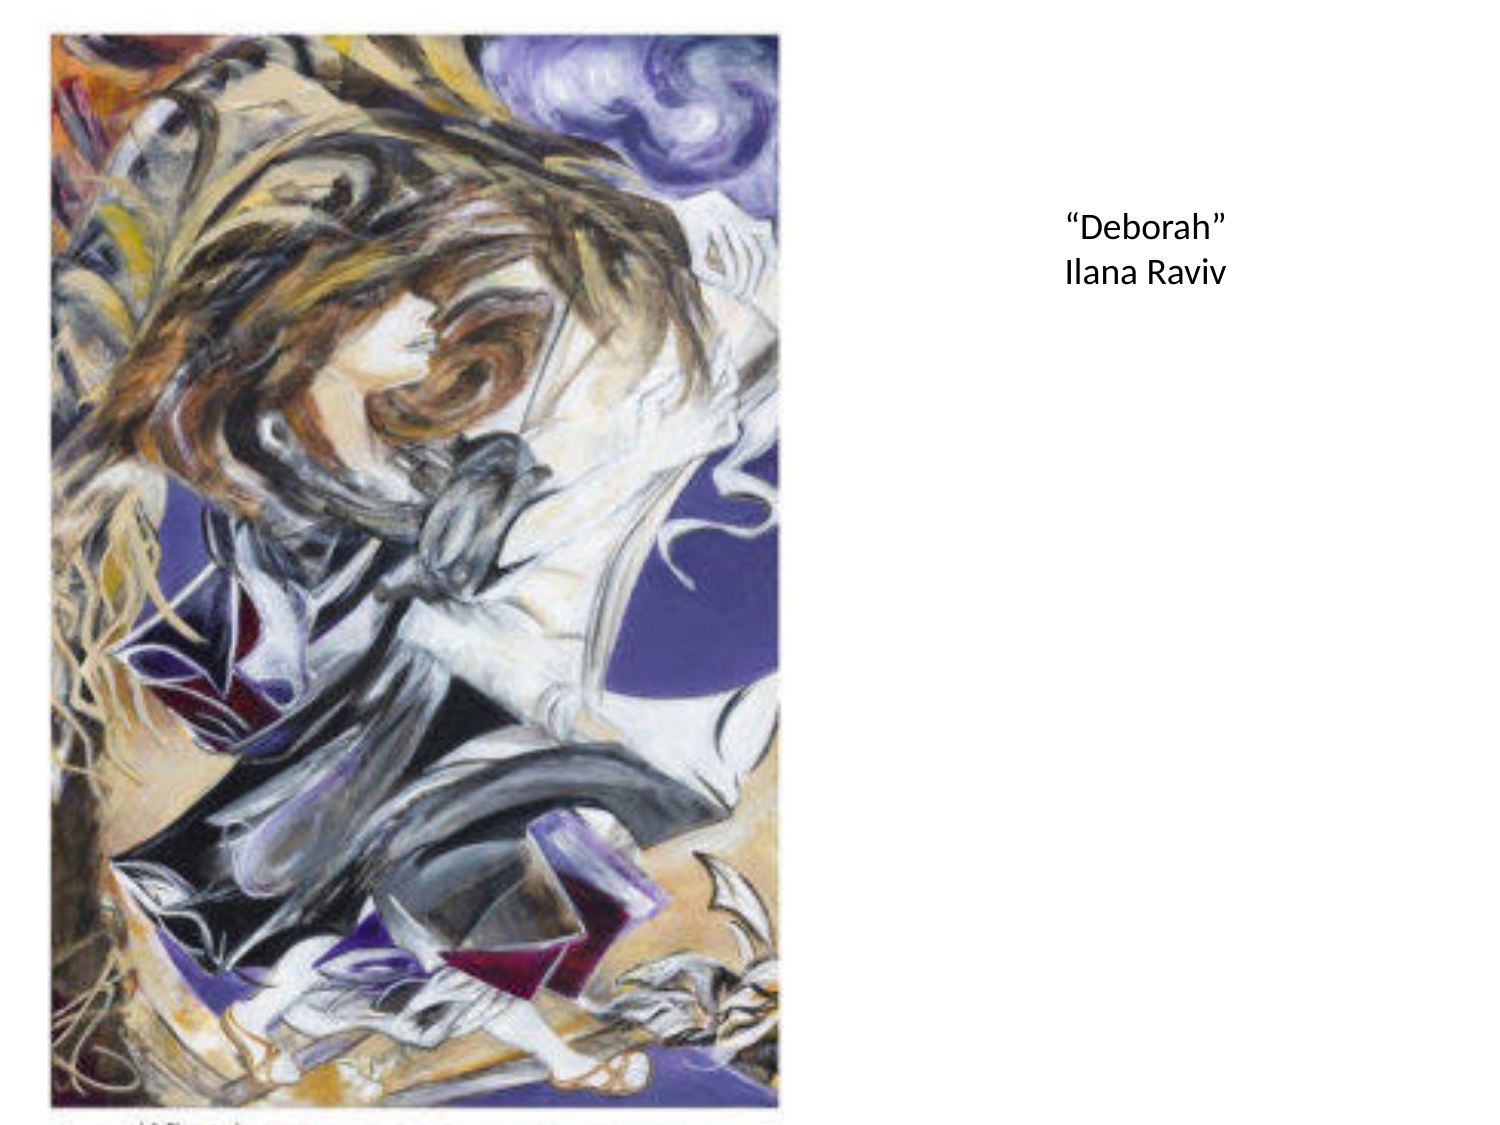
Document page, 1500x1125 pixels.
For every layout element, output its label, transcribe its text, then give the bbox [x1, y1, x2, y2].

picture [0, 0, 834, 1125]
text_box “Deborah” Ilana Raviv [870, 194, 1421, 300]
